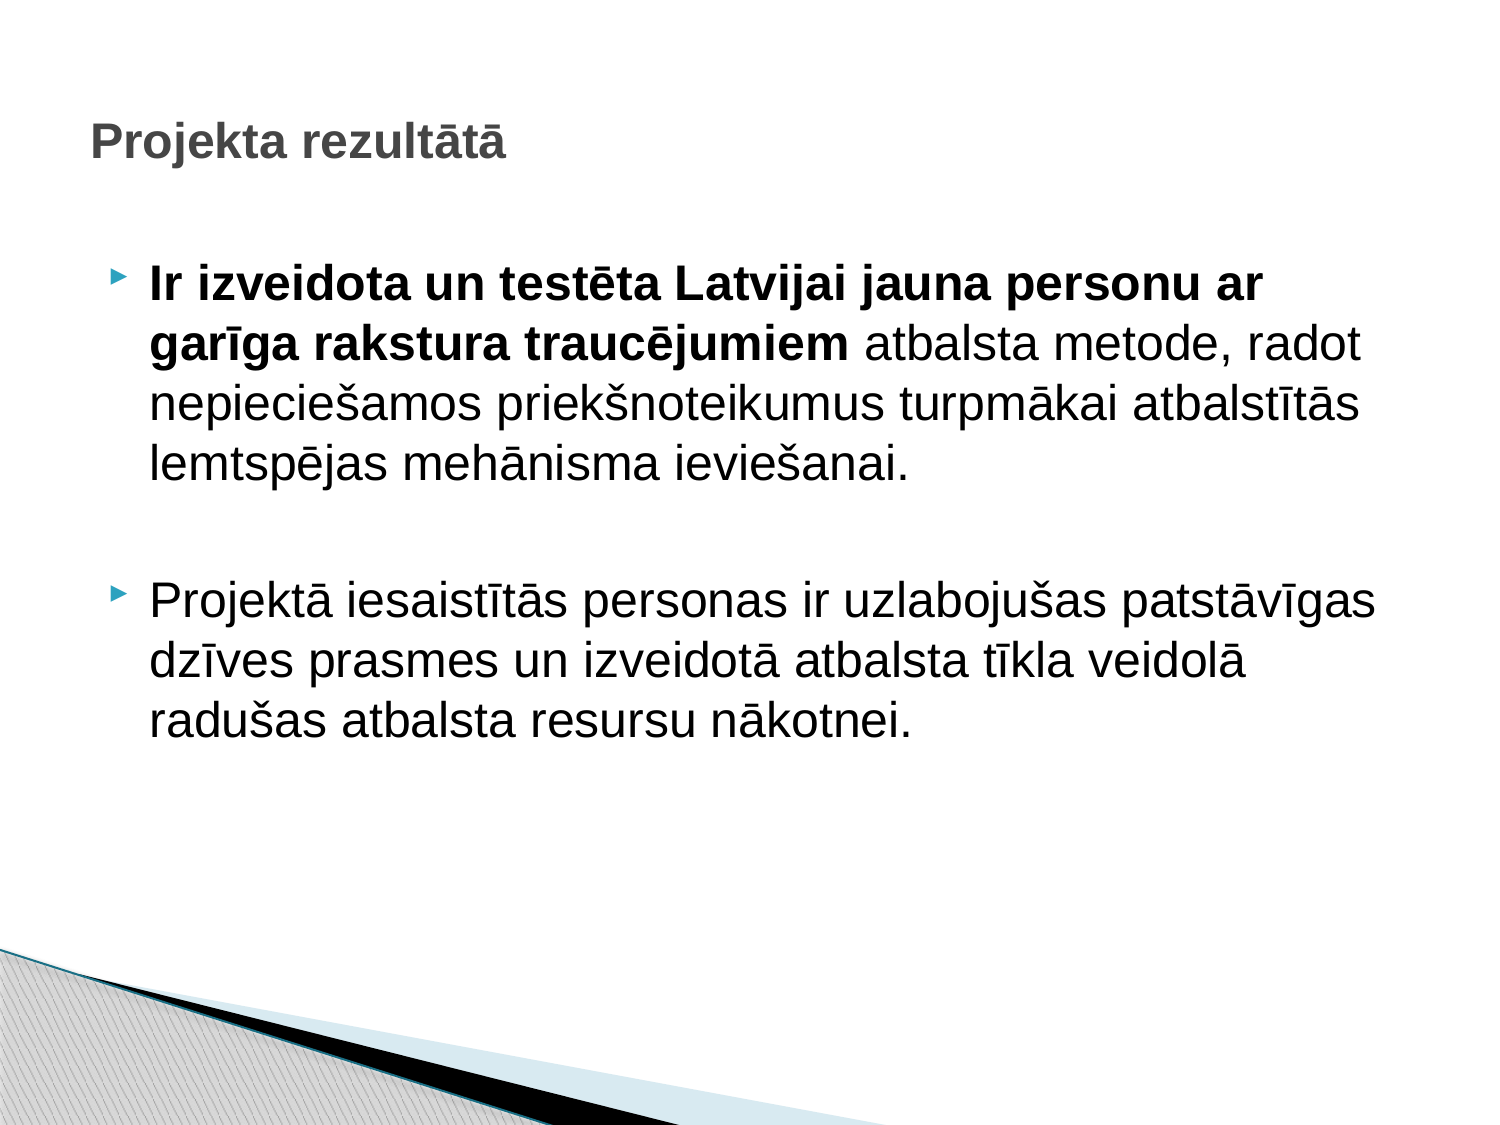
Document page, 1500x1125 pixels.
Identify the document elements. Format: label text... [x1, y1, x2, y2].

list Ir izveidota un testēta Latvijai jauna personu ar garīga rakstura traucējumiem atbalsta metode, radot nepieciešamos priekšnoteikumus turpmākai atbalstītās lemtspējas mehānisma ieviešanai. Projektā iesaistītās personas ir uzlabojušas patstāvīgas dzīves prasmes un izveidotā atbalsta tīkla veidolā radušas atbalsta resursu nākotnei. [74, 242, 1426, 986]
title Projekta rezultātā [74, 44, 1426, 233]
